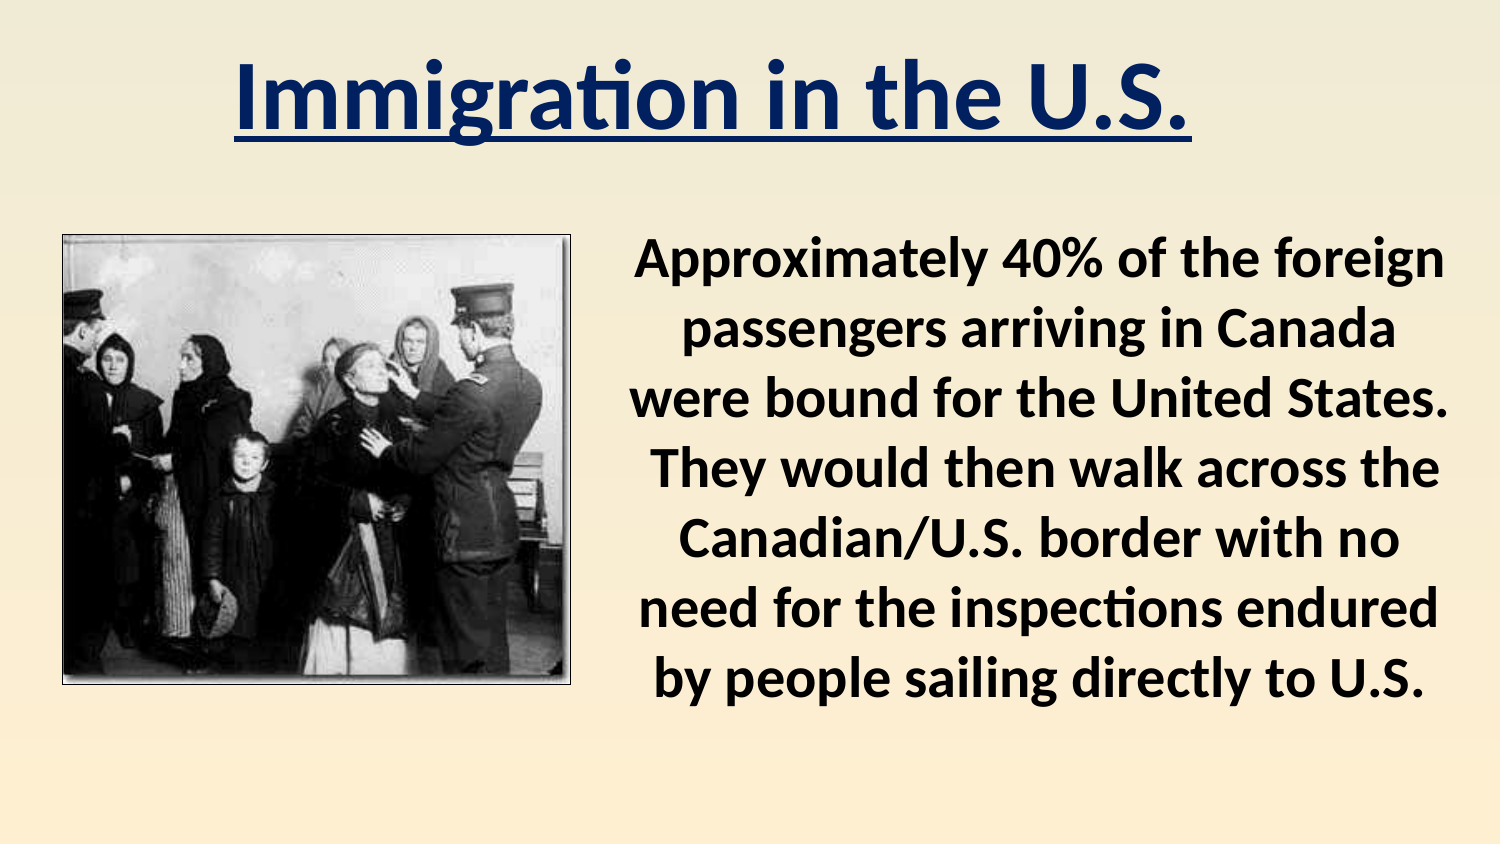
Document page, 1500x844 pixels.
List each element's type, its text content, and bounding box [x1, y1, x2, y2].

picture [62, 234, 571, 685]
text_box Immigration in the U.S. [218, 21, 1207, 157]
text_box Approximately 40% of the foreign passengers arriving in Canada were bound for the United States. They would then walk across the Canadian/U.S. border with no need for the inspections endured by people sailing directly to U.S. [612, 211, 1467, 717]
